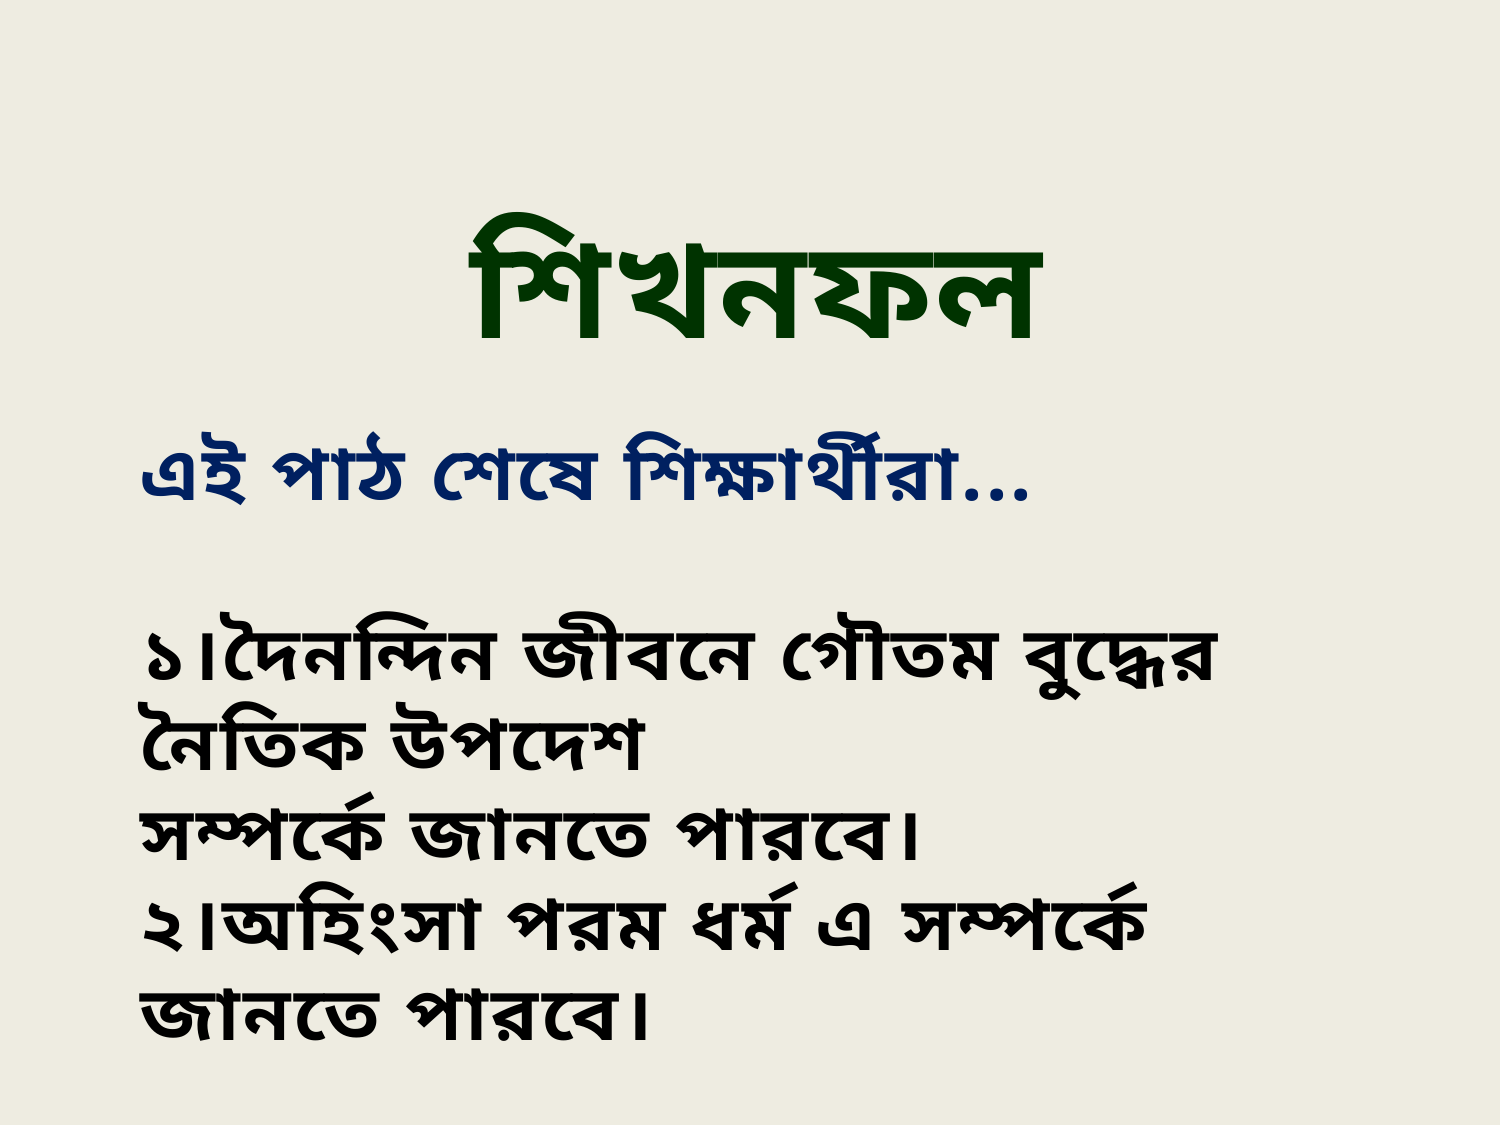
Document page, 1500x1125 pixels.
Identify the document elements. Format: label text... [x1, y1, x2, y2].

text_box এই পাঠ শেষে শিক্ষার্থীরা... ১।দৈনন্দিন জীবনে গৌতম বুদ্ধের নৈতিক উপদেশ সম্পর্কে জানতে পারবে। ২।অহিংসা পরম ধর্ম এ সম্পর্কে জানতে পারবে। [125, 417, 1425, 1063]
text_box শিখনফল [37, 193, 1475, 374]
